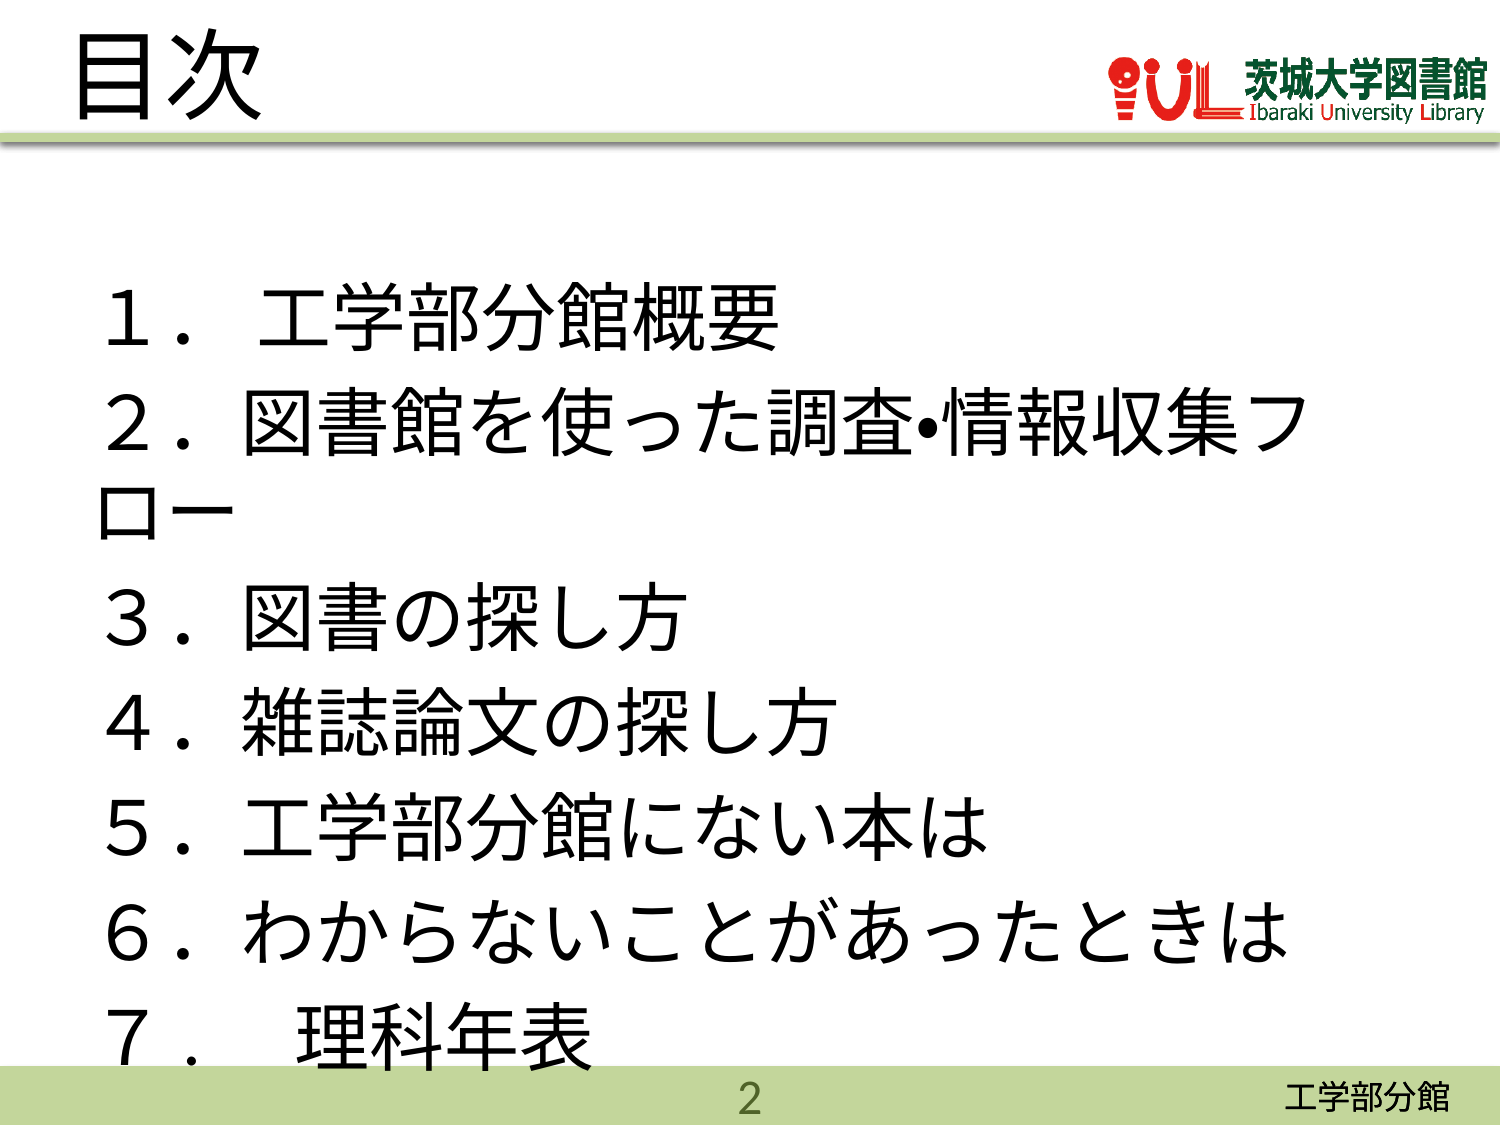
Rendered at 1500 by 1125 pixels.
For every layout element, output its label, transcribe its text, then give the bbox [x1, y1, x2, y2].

title 目次 [49, 7, 384, 138]
picture [1104, 54, 1489, 124]
slide_number 2 [575, 1064, 925, 1125]
list １． 工学部分館概要 ２．図書館を使った調査・情報収集フロー ３．図書の探し方 ４．雑誌論文の探し方 ５．工学部分館にない本は ６．わからないことがあったときは ７. 理科年表 [75, 262, 1425, 1024]
